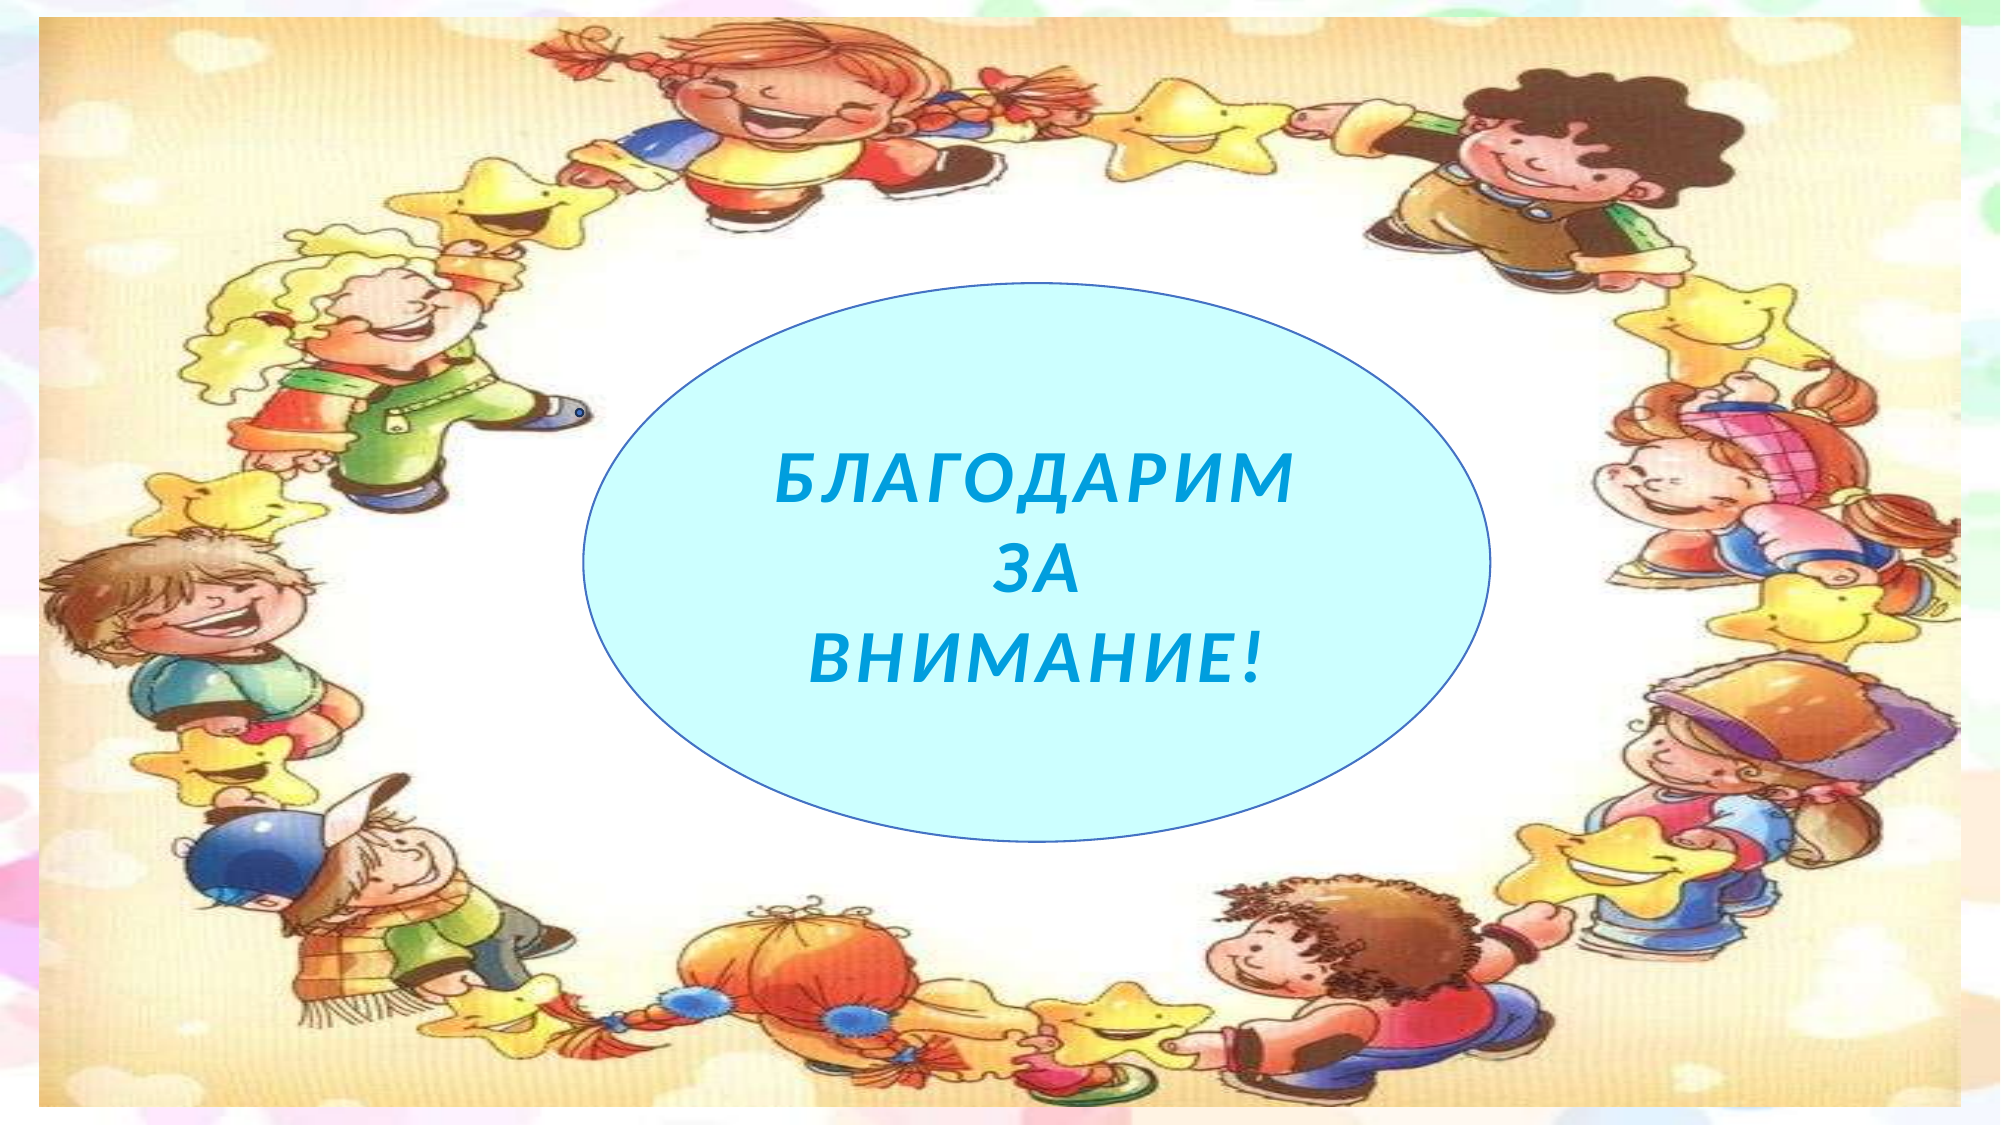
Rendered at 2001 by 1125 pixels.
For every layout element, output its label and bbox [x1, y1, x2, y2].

list [39, 17, 1961, 1108]
picture [0, 0, 2001, 1125]
